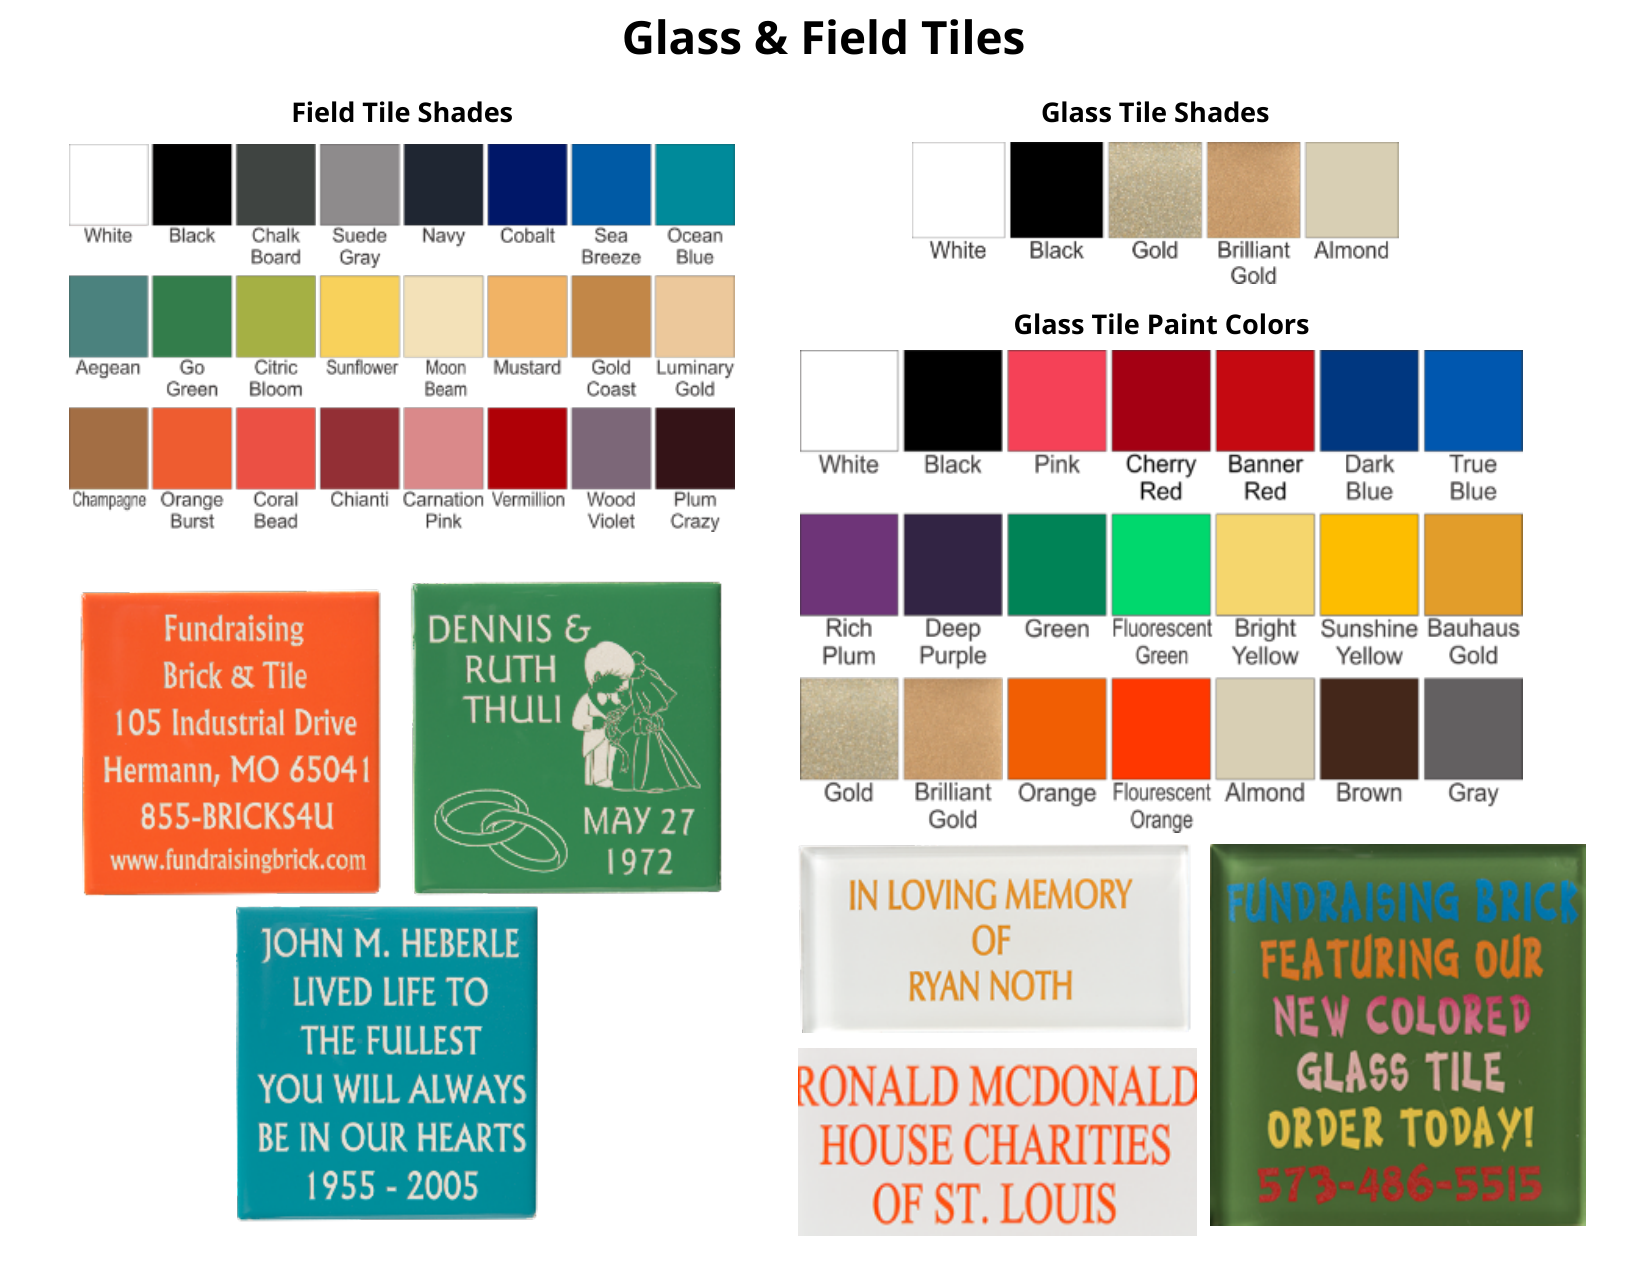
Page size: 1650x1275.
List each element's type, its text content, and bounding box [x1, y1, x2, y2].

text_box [61, 87, 1587, 1236]
text_box Glass & Field Tiles [0, 0, 1650, 72]
